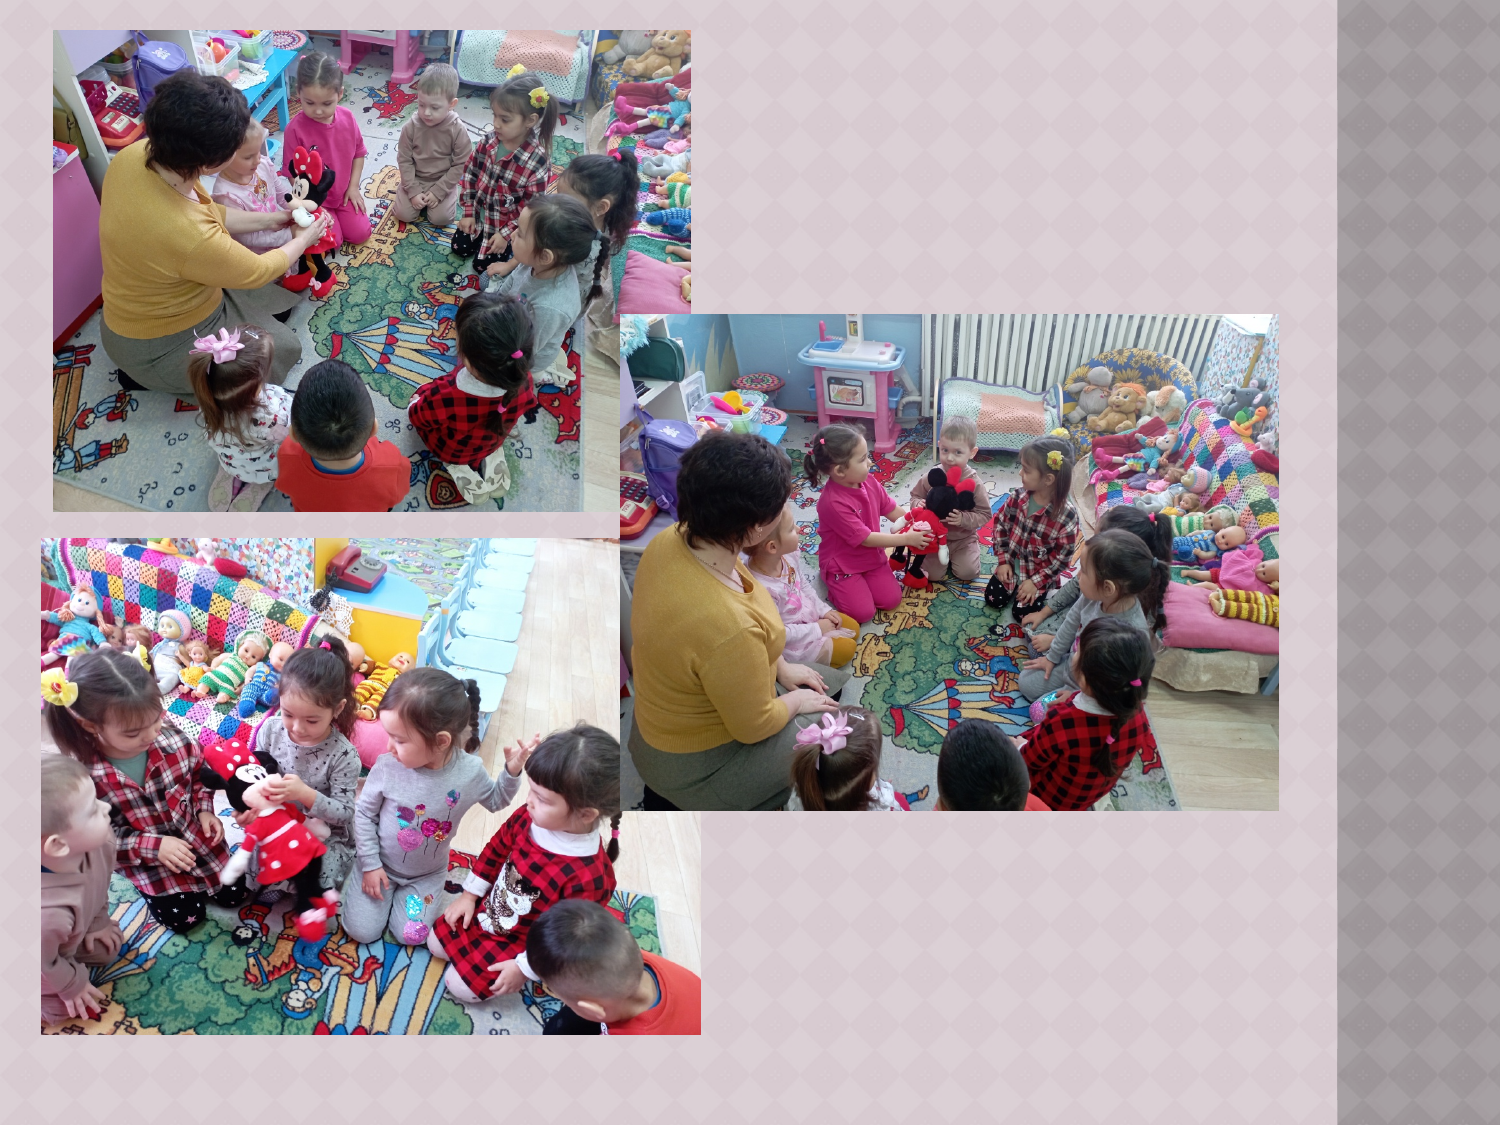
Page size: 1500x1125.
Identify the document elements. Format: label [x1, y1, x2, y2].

picture [41, 30, 1280, 1036]
